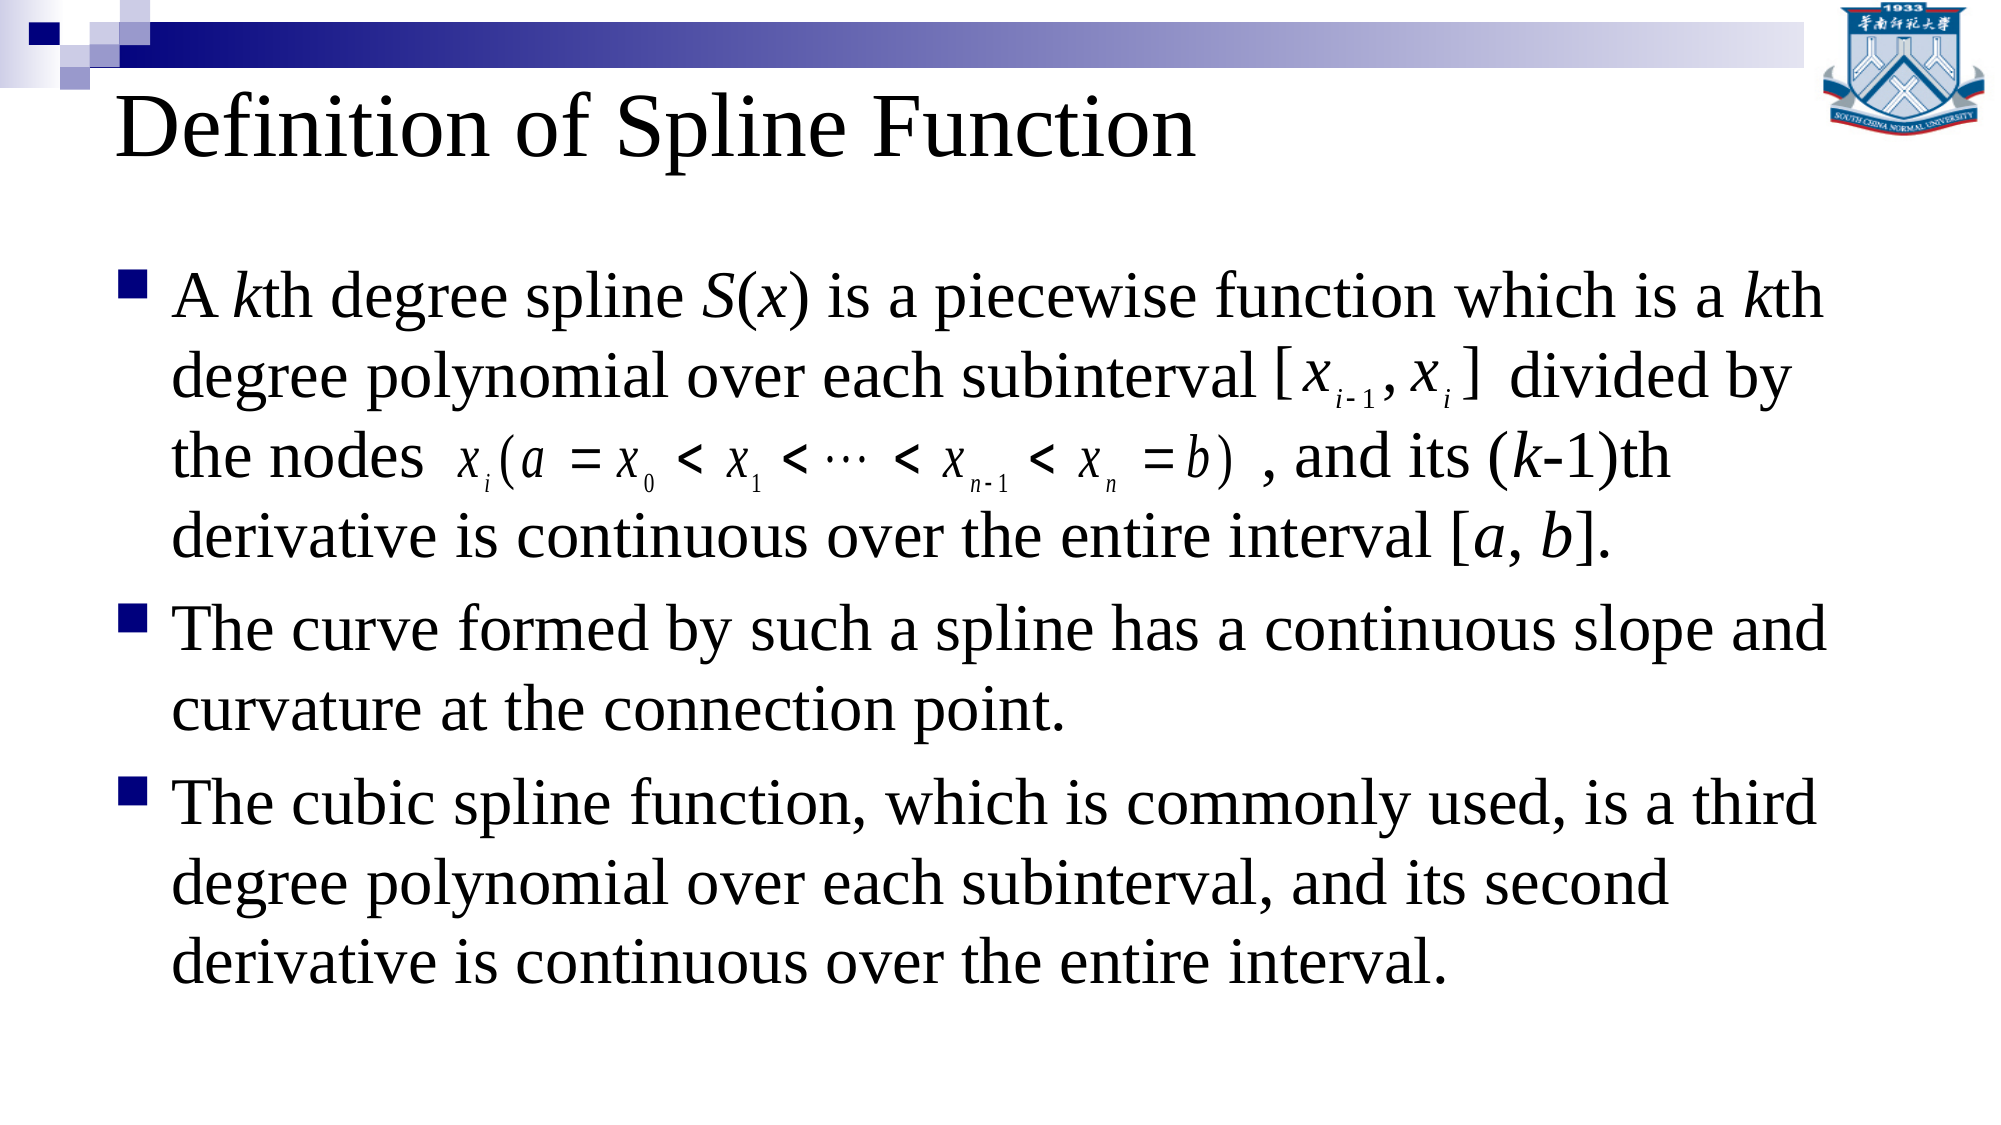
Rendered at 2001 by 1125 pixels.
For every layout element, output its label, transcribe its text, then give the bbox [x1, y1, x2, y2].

title Definition of Spline Function [99, 7, 1900, 233]
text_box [1272, 334, 1485, 415]
picture [1804, 0, 2000, 142]
list A kth degree spline S(x) is a piecewise function which is a kth degree polynomial over each subinterval divided by the nodes , and its (k-1)th derivative is continuous over the entire interval [a, b]. The curve formed by such a spline has a continuous slope and curvature at the connection point. The cubic spline function, which is commonly used, is a third degree polynomial over each subinterval, and its second derivative is continuous over the entire interval. [99, 243, 1900, 1047]
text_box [450, 422, 1242, 499]
